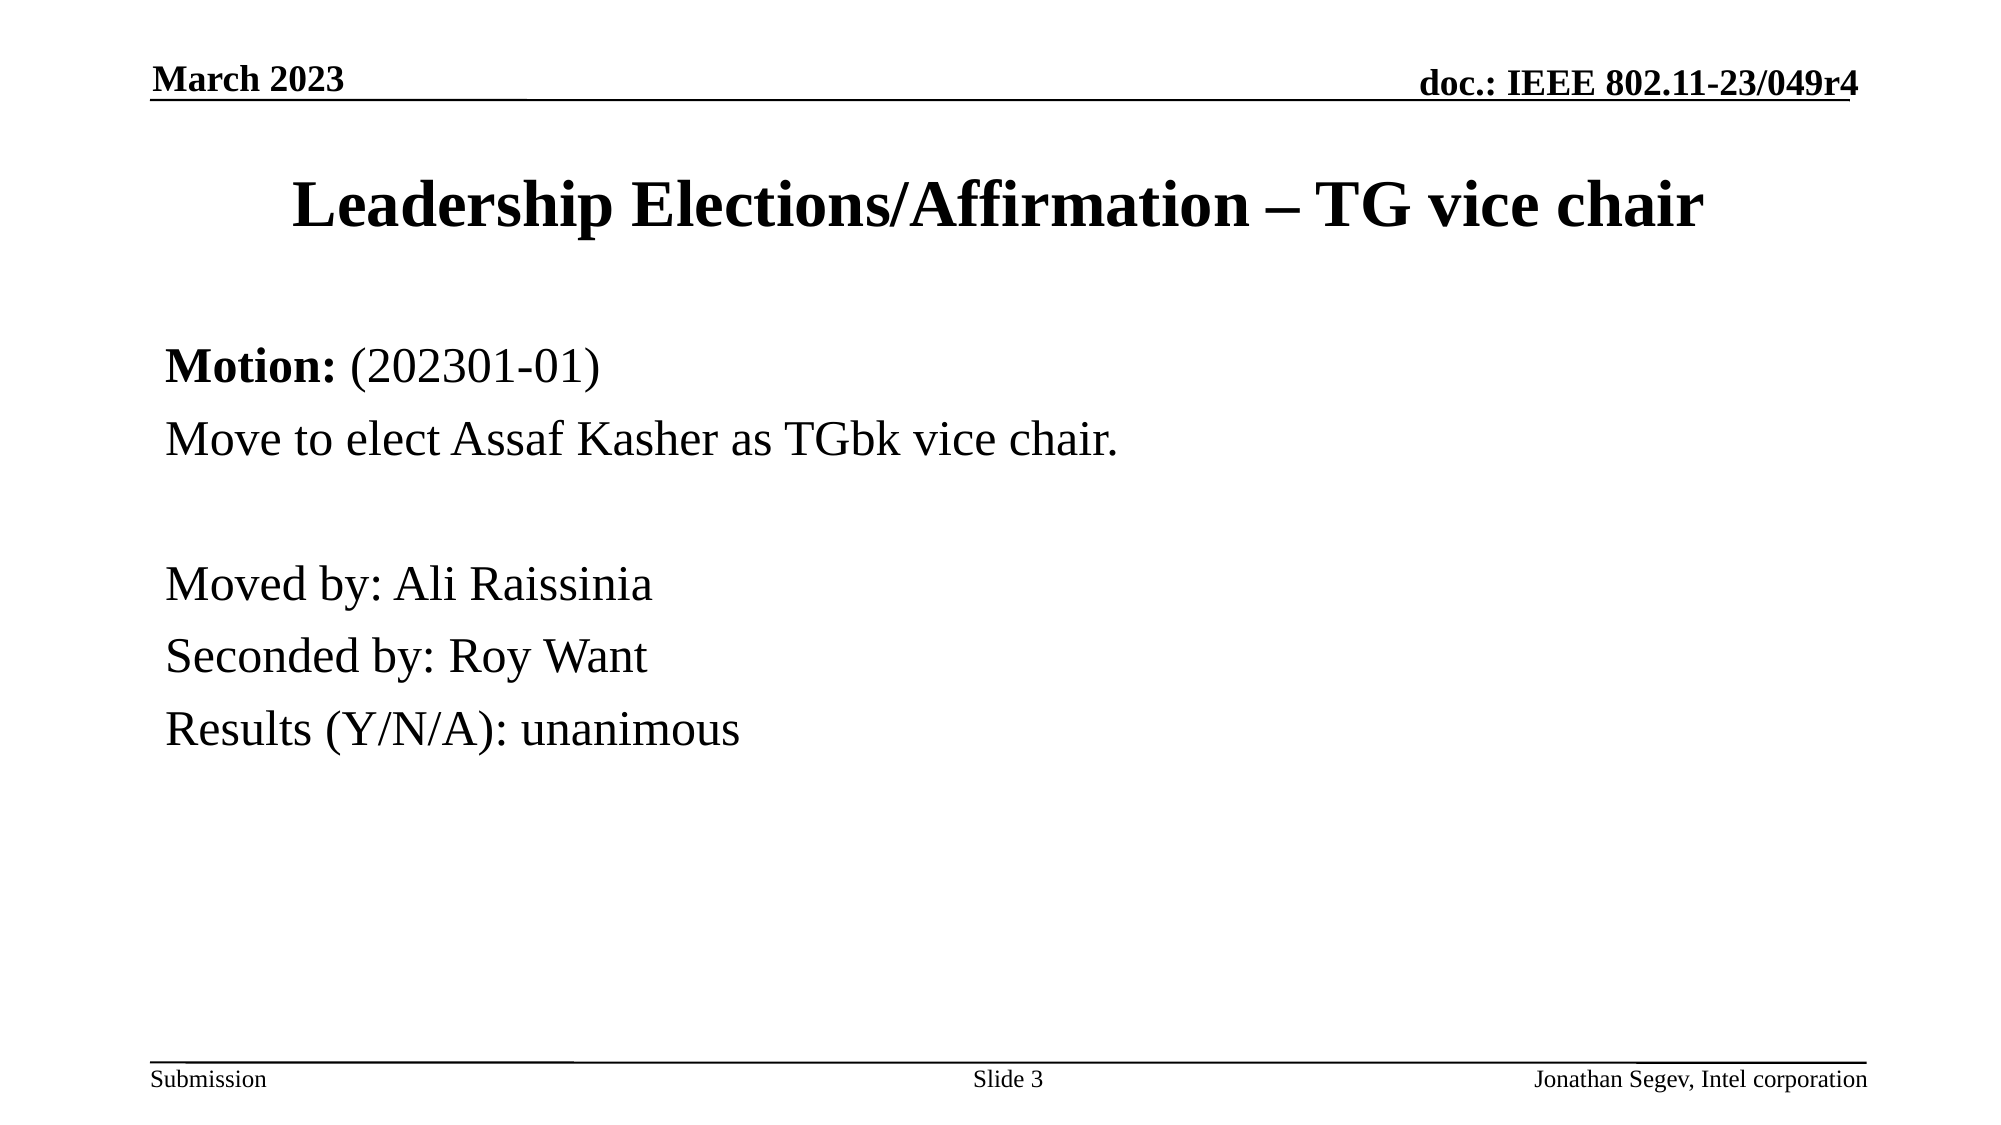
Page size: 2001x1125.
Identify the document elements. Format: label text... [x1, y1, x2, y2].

list Motion: (202301-01) Move to elect Assaf Kasher as TGbk vice chair. Moved by: Ali Raissinia Seconded by: Roy Want Results (Y/N/A): unanimous [149, 324, 1850, 1000]
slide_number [152, 54, 563, 100]
slide_number Slide 3 [950, 1061, 1067, 1123]
title Leadership Elections/Affirmation – TG vice chair [149, 112, 1850, 288]
footer Jonathan Segev, Intel corporation [1171, 1061, 1869, 1093]
